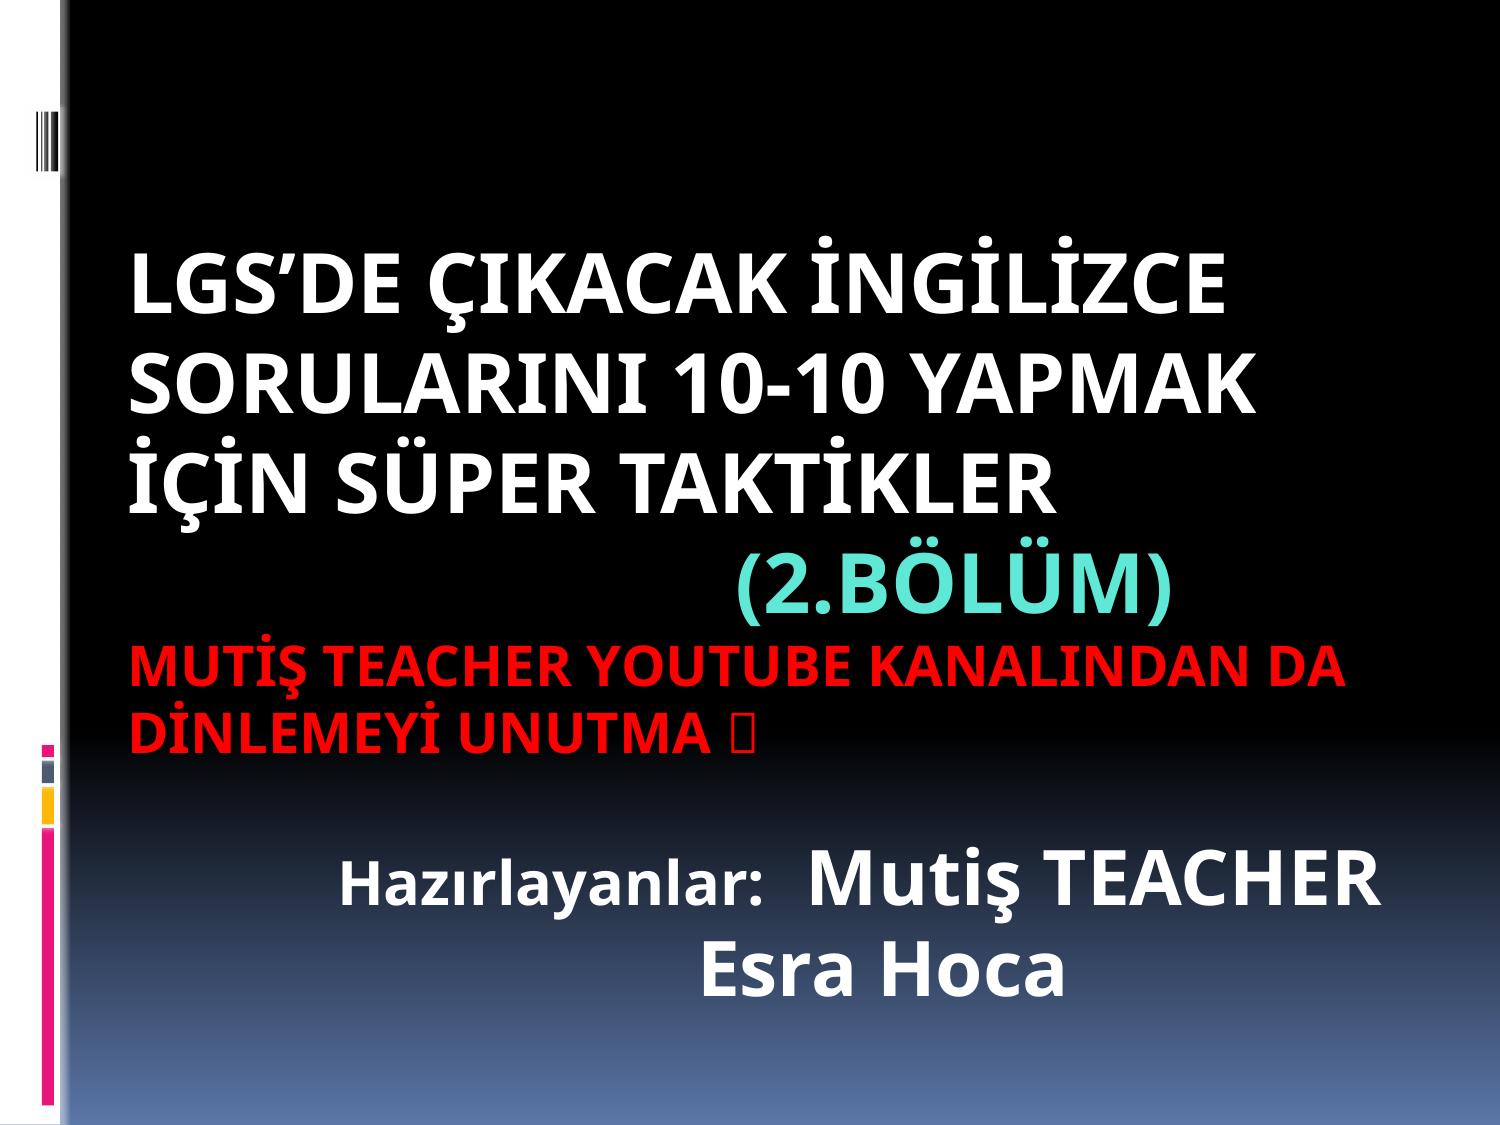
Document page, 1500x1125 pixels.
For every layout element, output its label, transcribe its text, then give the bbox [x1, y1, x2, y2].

title LGS’de ÇIKACAK İNGİLİZCE SORULARINI 10-10 YAPMAK İÇİN SÜPER TAKTİKLER (2.bölüm) mutİş teacher Youtube kanalından da dİnlemeyİ unutma  [112, 222, 1388, 786]
subtitle Hazırlayanlar: Mutiş TEACHER Esra Hoca [140, 808, 1416, 1020]
